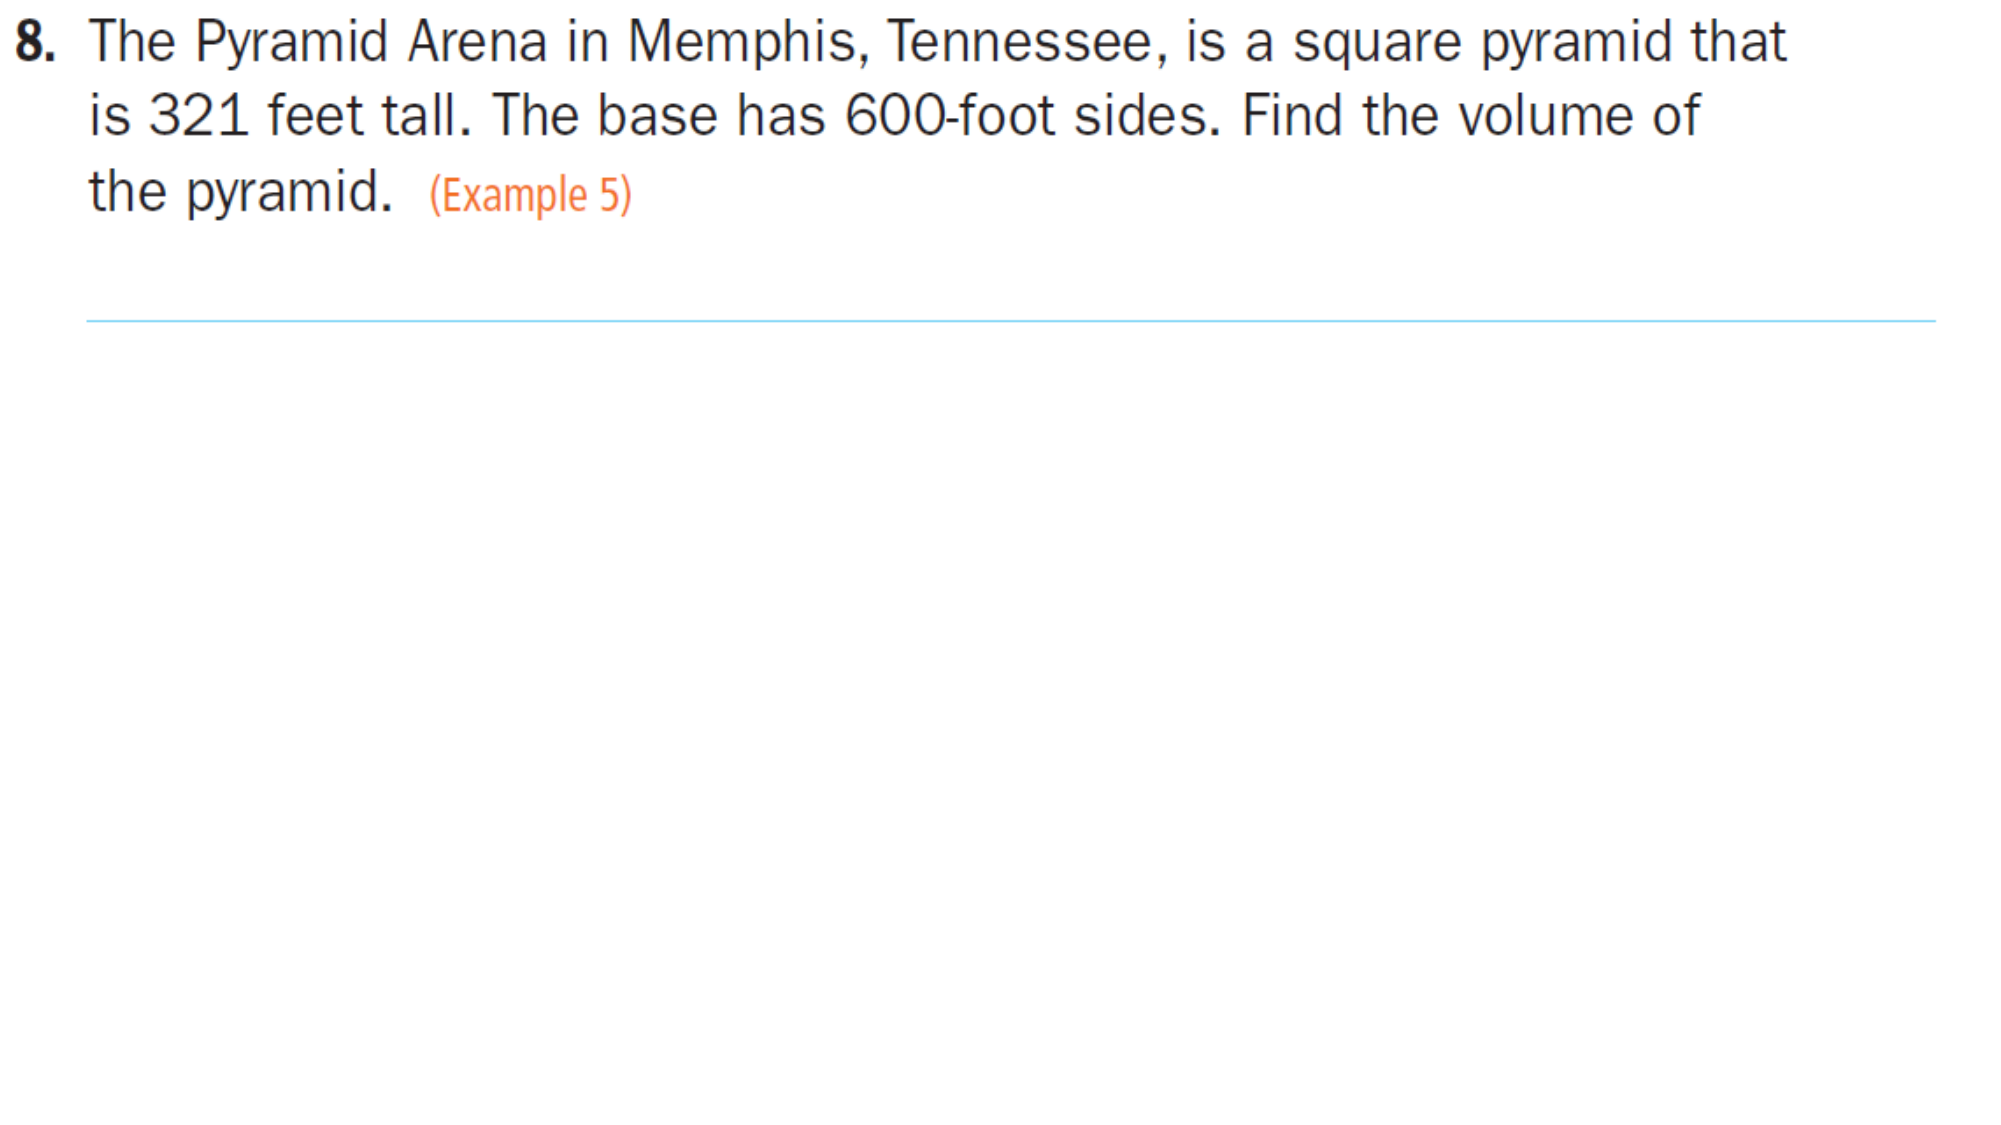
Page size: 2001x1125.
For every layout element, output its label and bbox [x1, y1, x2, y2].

picture [0, 0, 2000, 406]
